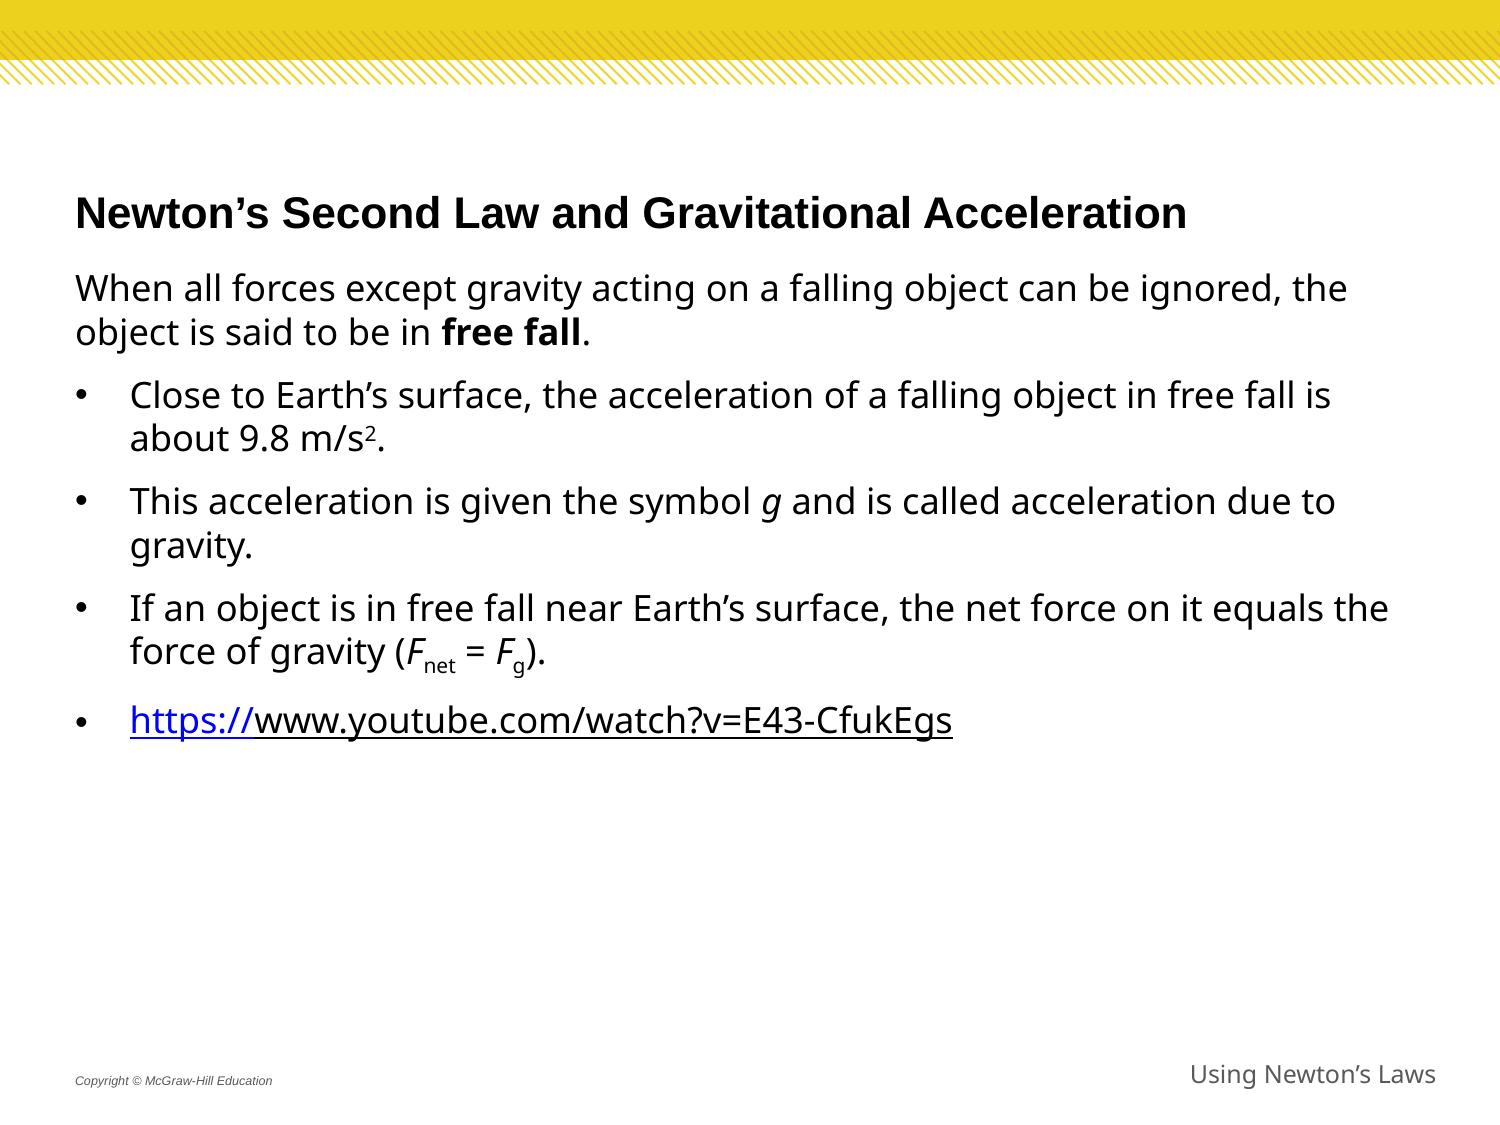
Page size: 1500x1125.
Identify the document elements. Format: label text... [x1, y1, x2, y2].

text_box Using Newton’s Laws [284, 1043, 1437, 1089]
picture [0, 0, 1500, 86]
list Newton’s Second Law and Gravitational Acceleration When all forces except gravity acting on a falling object can be ignored, the object is said to be in free fall. Close to Earth’s surface, the acceleration of a falling object in free fall is about 9.8 m/s2. This acceleration is given the symbol g and is called acceleration due to gravity. If an object is in free fall near Earth’s surface, the net force on it equals the force of gravity (Fnet = Fg). https://www.youtube.com/watch?v=E43-CfukEgs [75, 184, 1425, 954]
text_box Copyright © McGraw-Hill Education [74, 1043, 284, 1089]
